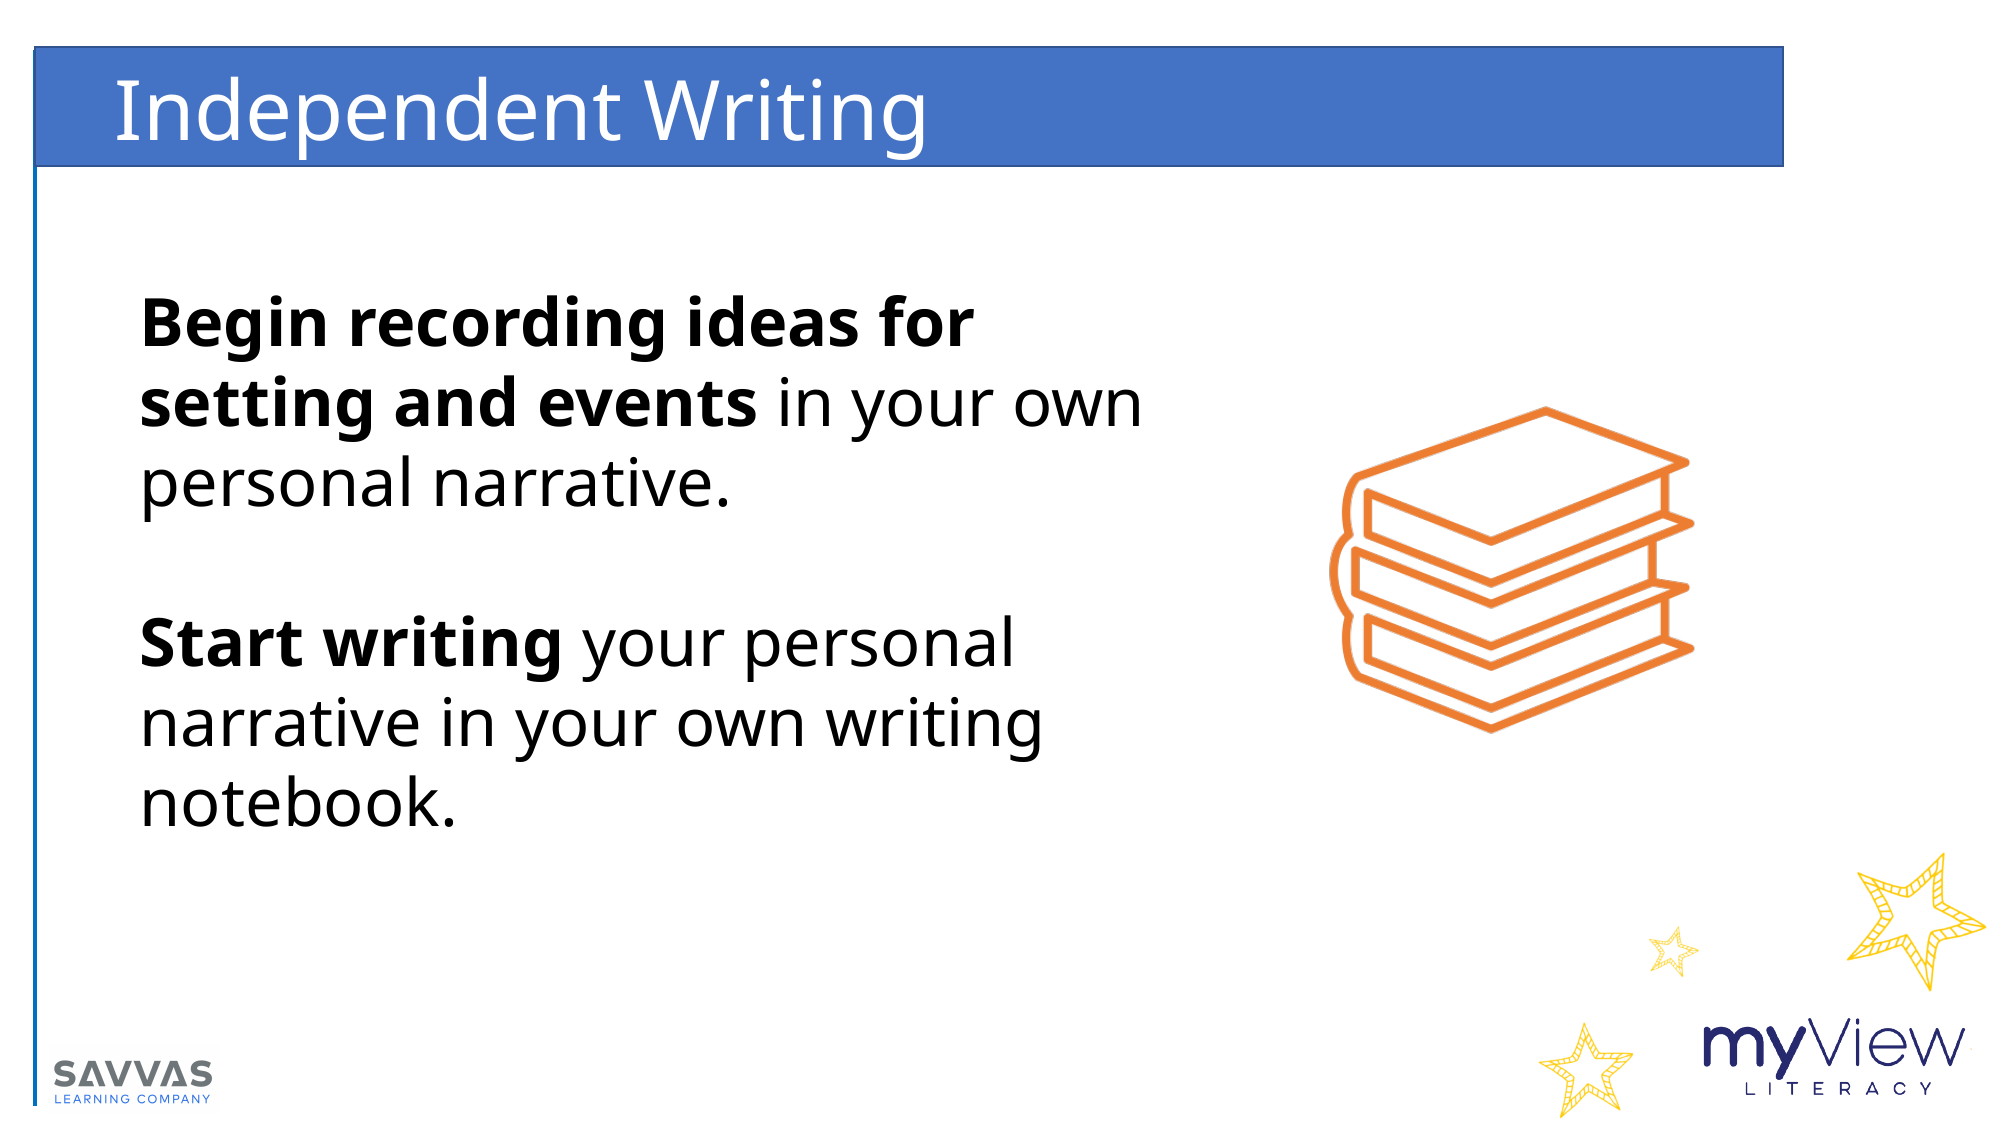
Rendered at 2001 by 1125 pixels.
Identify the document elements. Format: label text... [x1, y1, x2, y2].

picture [1315, 372, 1715, 772]
text_box Begin recording ideas for setting and events in your own personal narrative. Start writing your personal narrative in your own writing notebook. [124, 272, 1227, 847]
picture [48, 1043, 220, 1113]
picture [1509, 814, 2000, 1125]
text_box Independent Writing [34, 46, 1784, 167]
